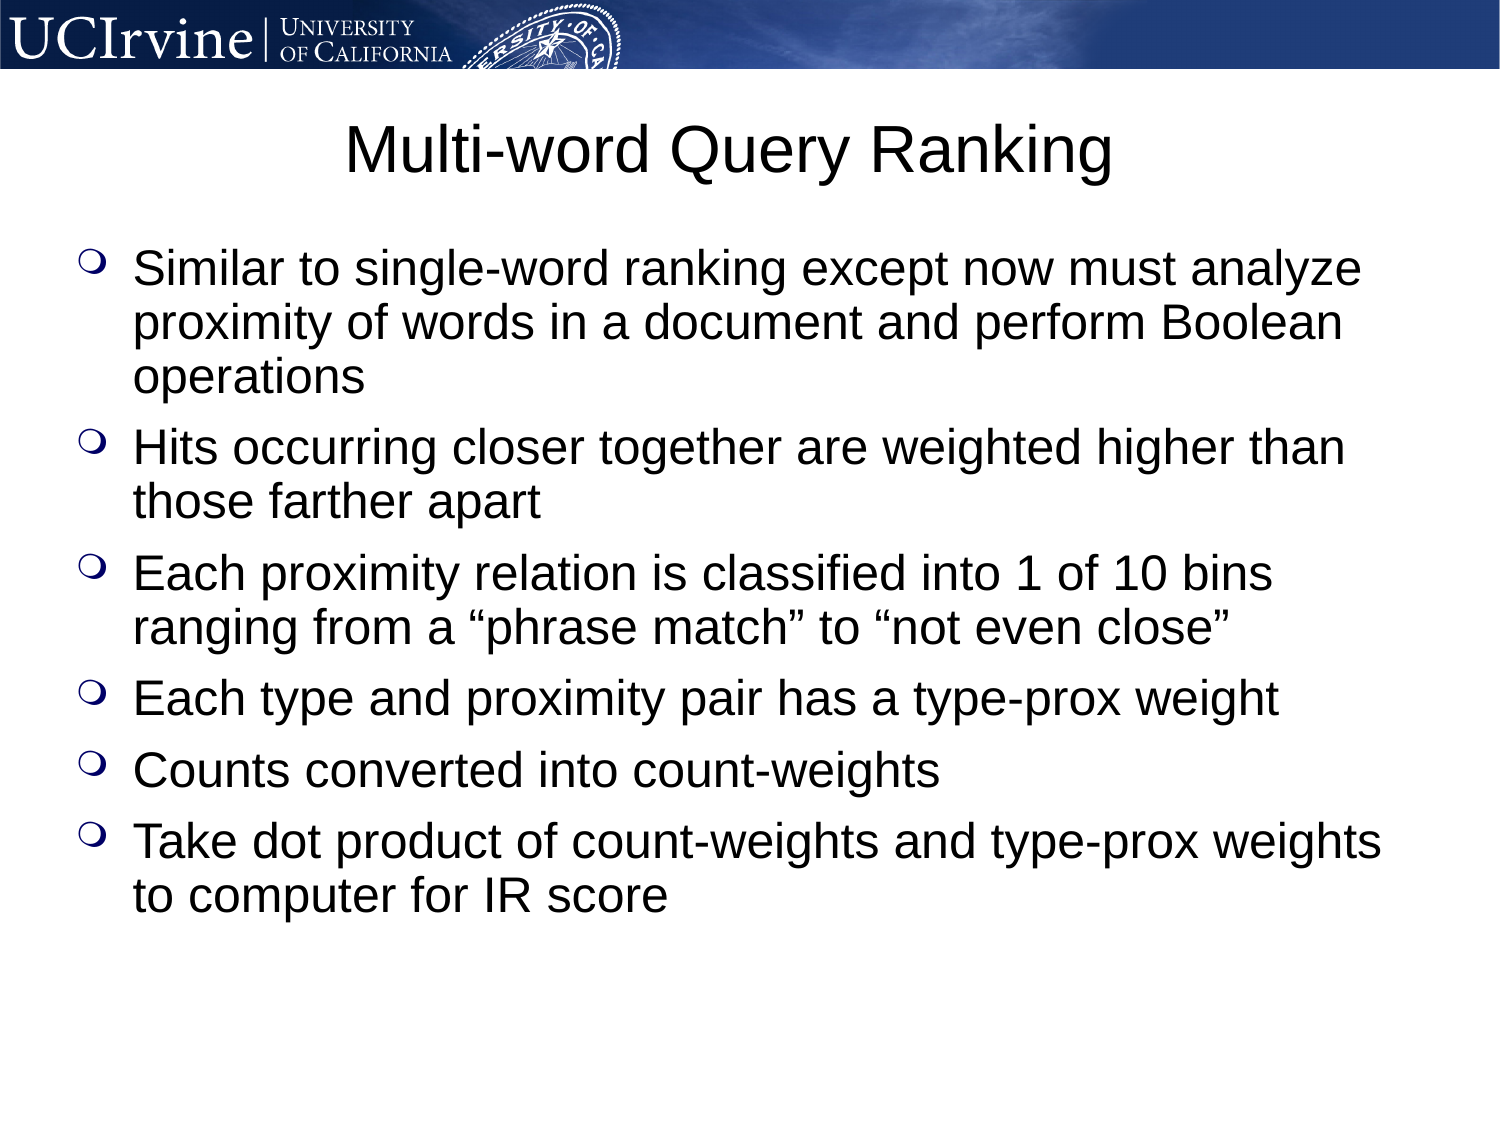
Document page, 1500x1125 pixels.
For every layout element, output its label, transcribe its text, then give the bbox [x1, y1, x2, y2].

picture [0, 0, 1500, 69]
title Multi-word Query Ranking [21, 70, 1438, 234]
list Similar to single-word ranking except now must analyze proximity of words in a document and perform Boolean operations Hits occurring closer together are weighted higher than those farther apart Each proximity relation is classified into 1 of 10 bins ranging from a “phrase match” to “not even close” Each type and proximity pair has a type-prox weight Counts converted into count-weights Take dot product of count-weights and type-prox weights to computer for IR score [62, 235, 1423, 1105]
